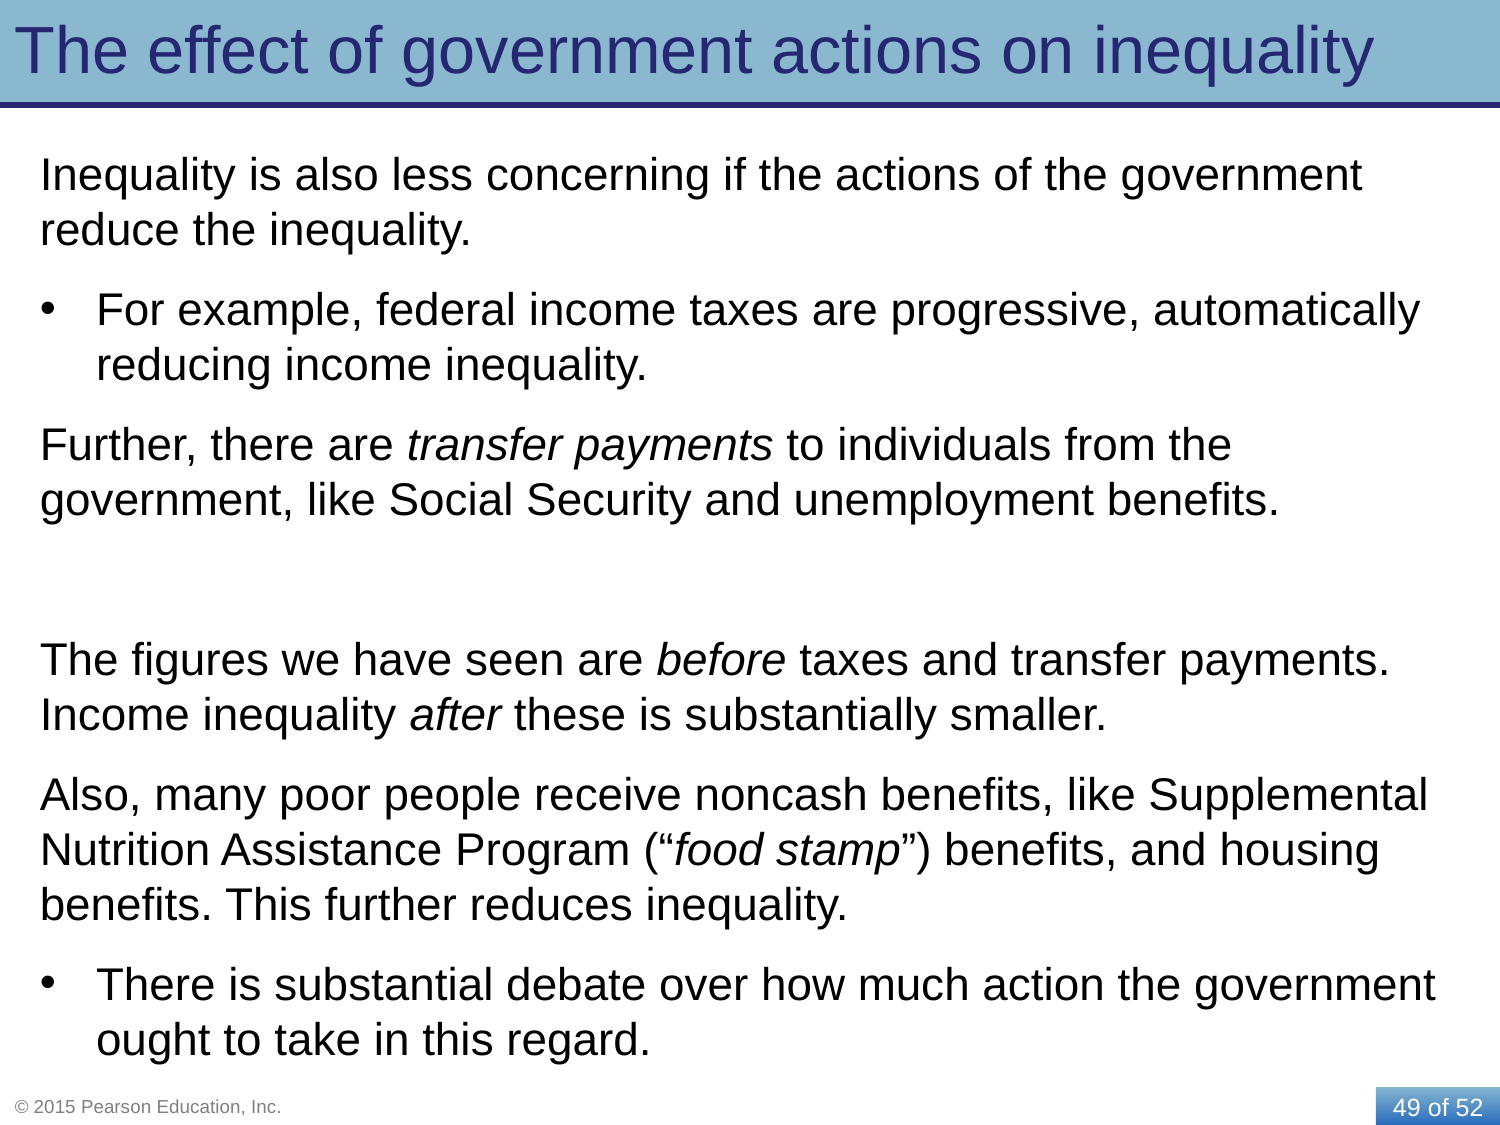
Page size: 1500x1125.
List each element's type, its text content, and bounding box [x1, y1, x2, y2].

list Inequality is also less concerning if the actions of the government reduce the inequality. For example, federal income taxes are progressive, automatically reducing income inequality. Further, there are transfer payments to individuals from the government, like Social Security and unemployment benefits. The figures we have seen are before taxes and transfer payments. Income inequality after these is substantially smaller. Also, many poor people receive noncash benefits, like Supplemental Nutrition Assistance Program (“food stamp”) benefits, and housing benefits. This further reduces inequality. There is substantial debate over how much action the government ought to take in this regard. [24, 137, 1475, 1063]
title The effect of government actions on inequality [0, 0, 1500, 105]
